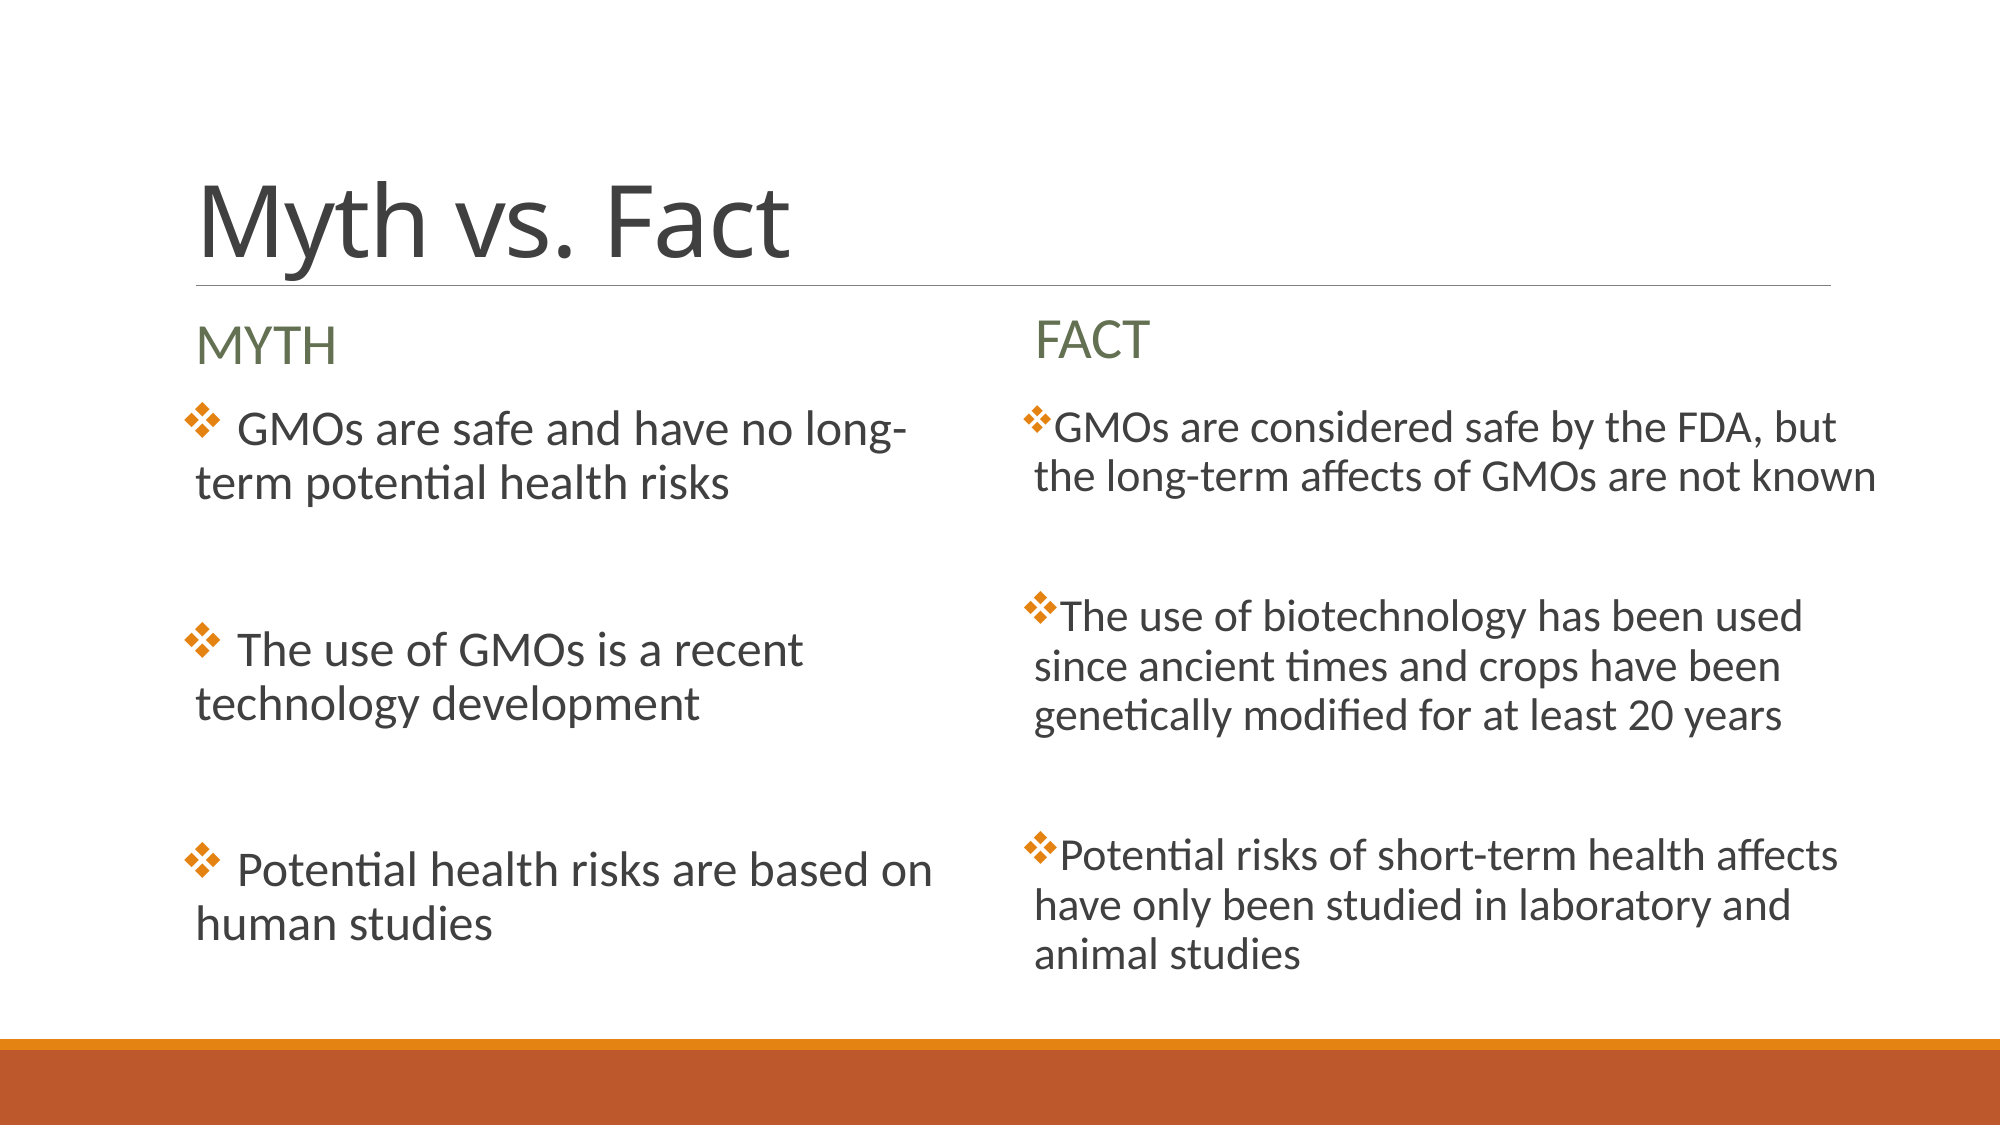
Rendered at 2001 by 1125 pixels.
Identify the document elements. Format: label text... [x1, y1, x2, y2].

title Myth vs. Fact [180, 47, 1830, 285]
list Myth [180, 285, 990, 395]
list GMOs are safe and have no long-term potential health risks The use of GMOs is a recent technology development Potential health risks are based on human studies [180, 395, 990, 978]
list FACT [1020, 279, 1830, 395]
list GMOs are considered safe by the FDA, but the long-term affects of GMOs are not known The use of biotechnology has been used since ancient times and crops have been genetically modified for at least 20 years Potential risks of short-term health affects have only been studied in laboratory and animal studies [1020, 395, 1879, 1042]
